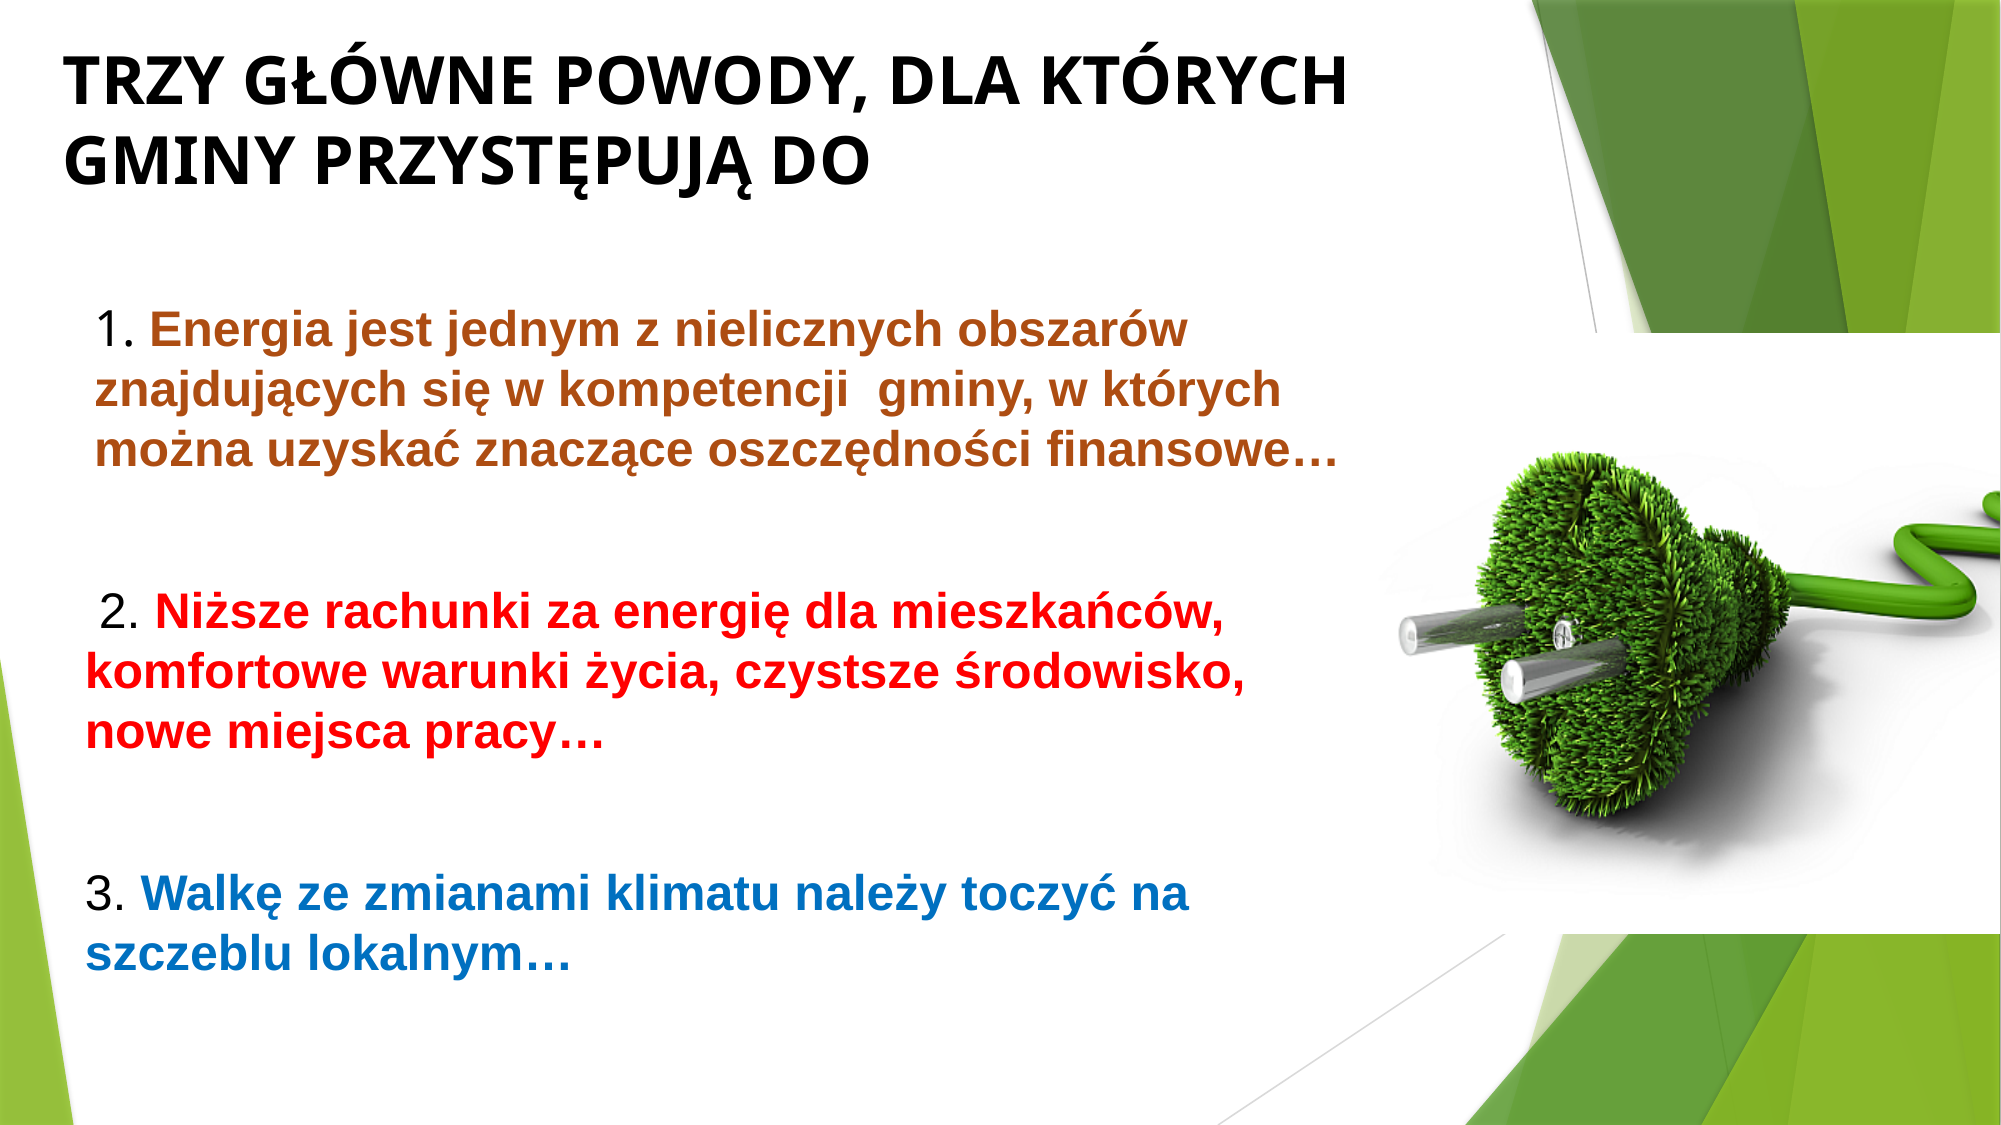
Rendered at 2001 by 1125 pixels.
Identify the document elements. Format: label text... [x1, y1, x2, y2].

picture [1374, 332, 2000, 934]
title Trzy główne powody, dla których gminy przystępują do [47, 30, 1541, 203]
text_box 1. Energia jest jednym z nielicznych obszarów znajdujących się w kompetencji gminy, w których można uzyskać znaczące oszczędności finansowe… 2. Niższe rachunki za energię dla mieszkańców, komfortowe warunki życia, czystsze środowisko, nowe miejsca pracy… 3. Walkę ze zmianami klimatu należy toczyć na szczeblu lokalnym… [23, 289, 1376, 988]
